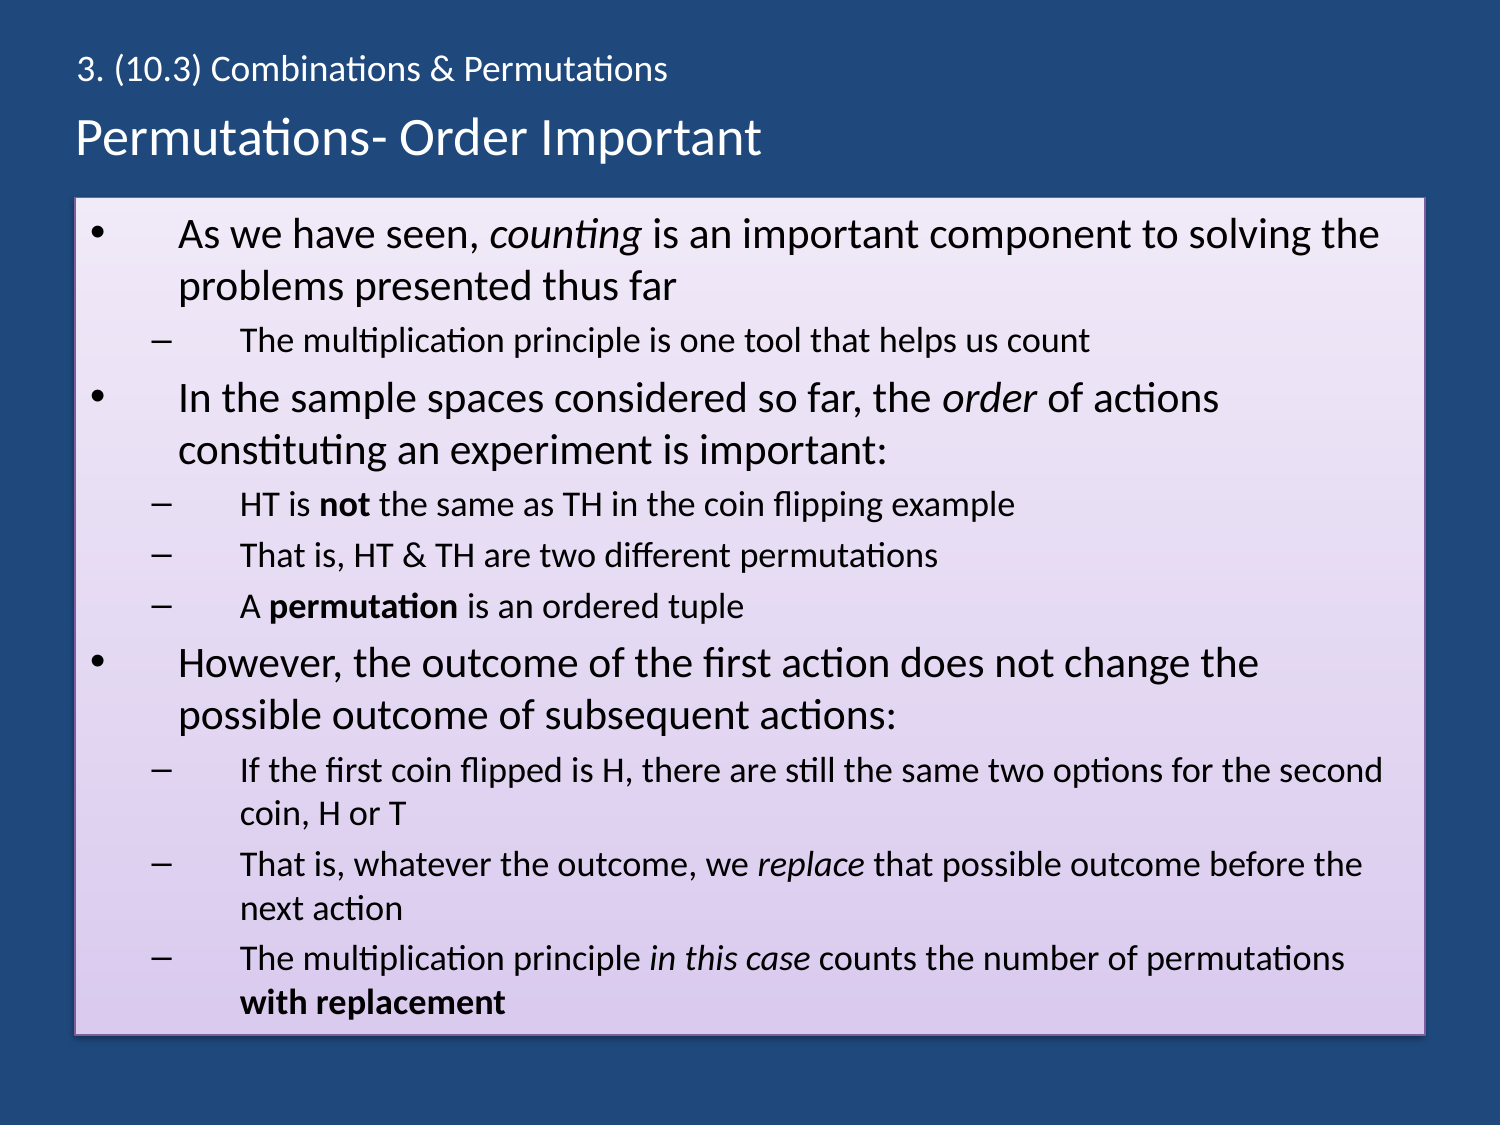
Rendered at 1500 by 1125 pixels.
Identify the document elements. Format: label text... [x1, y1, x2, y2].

list As we have seen, counting is an important component to solving the problems presented thus far The multiplication principle is one tool that helps us count In the sample spaces considered so far, the order of actions constituting an experiment is important: HT is not the same as TH in the coin flipping example That is, HT & TH are two different permutations A permutation is an ordered tuple However, the outcome of the first action does not change the possible outcome of subsequent actions: If the first coin flipped is H, there are still the same two options for the second coin, H or T That is, whatever the outcome, we replace that possible outcome before the next action The multiplication principle in this case counts the number of permutations with replacement [74, 197, 1426, 1036]
title Permutations- Order Important [60, 93, 1411, 175]
text_box 3. (10.3) Combinations & Permutations [61, 36, 1402, 96]
